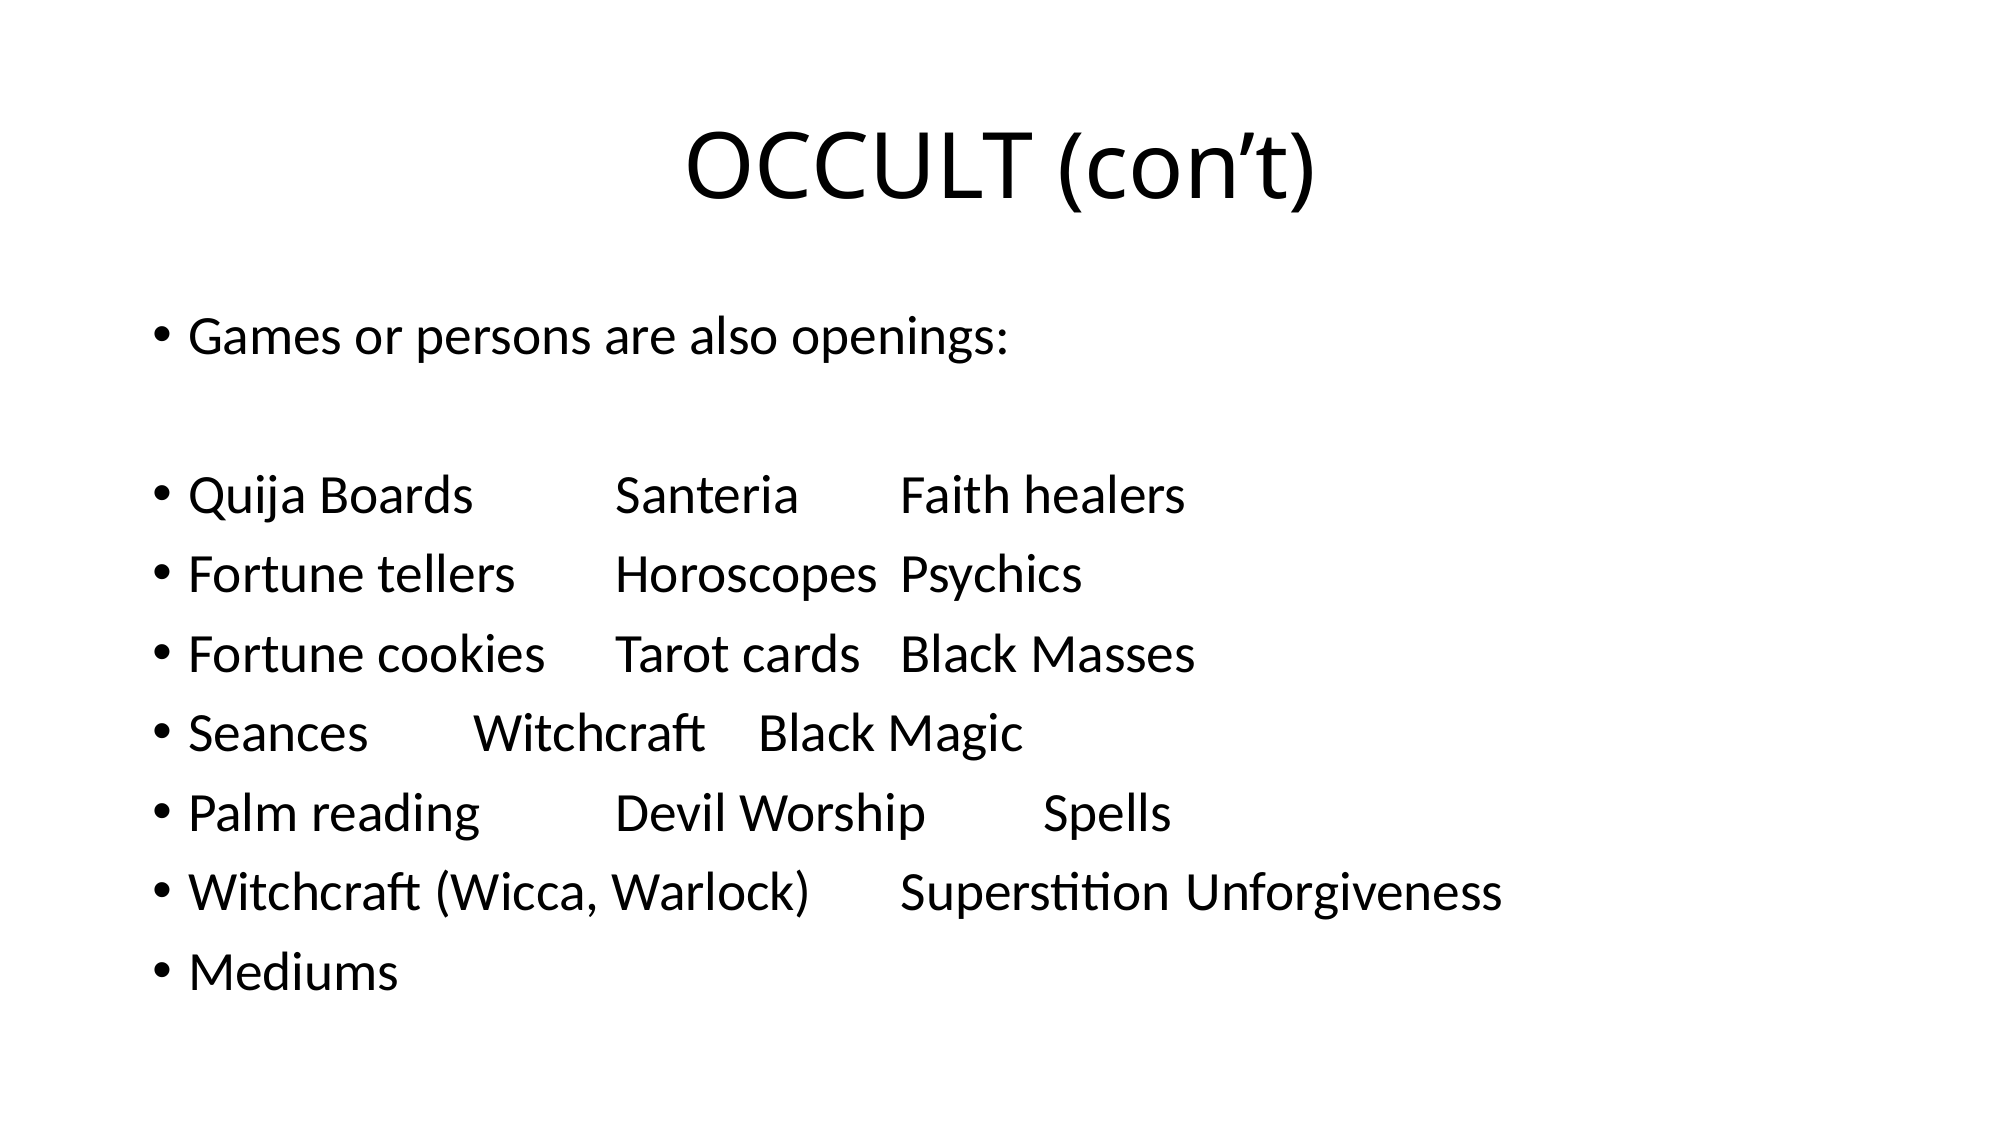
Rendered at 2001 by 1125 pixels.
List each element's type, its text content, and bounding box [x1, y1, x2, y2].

list Games or persons are also openings: Quija Boards Santeria Faith healers Fortune tellers Horoscopes Psychics Fortune cookies Tarot cards Black Masses Seances Witchcraft Black Magic Palm reading Devil Worship Spells Witchcraft (Wicca, Warlock) Superstition Unforgiveness Mediums [137, 299, 1863, 1014]
title OCCULT (con’t) [137, 59, 1863, 278]
